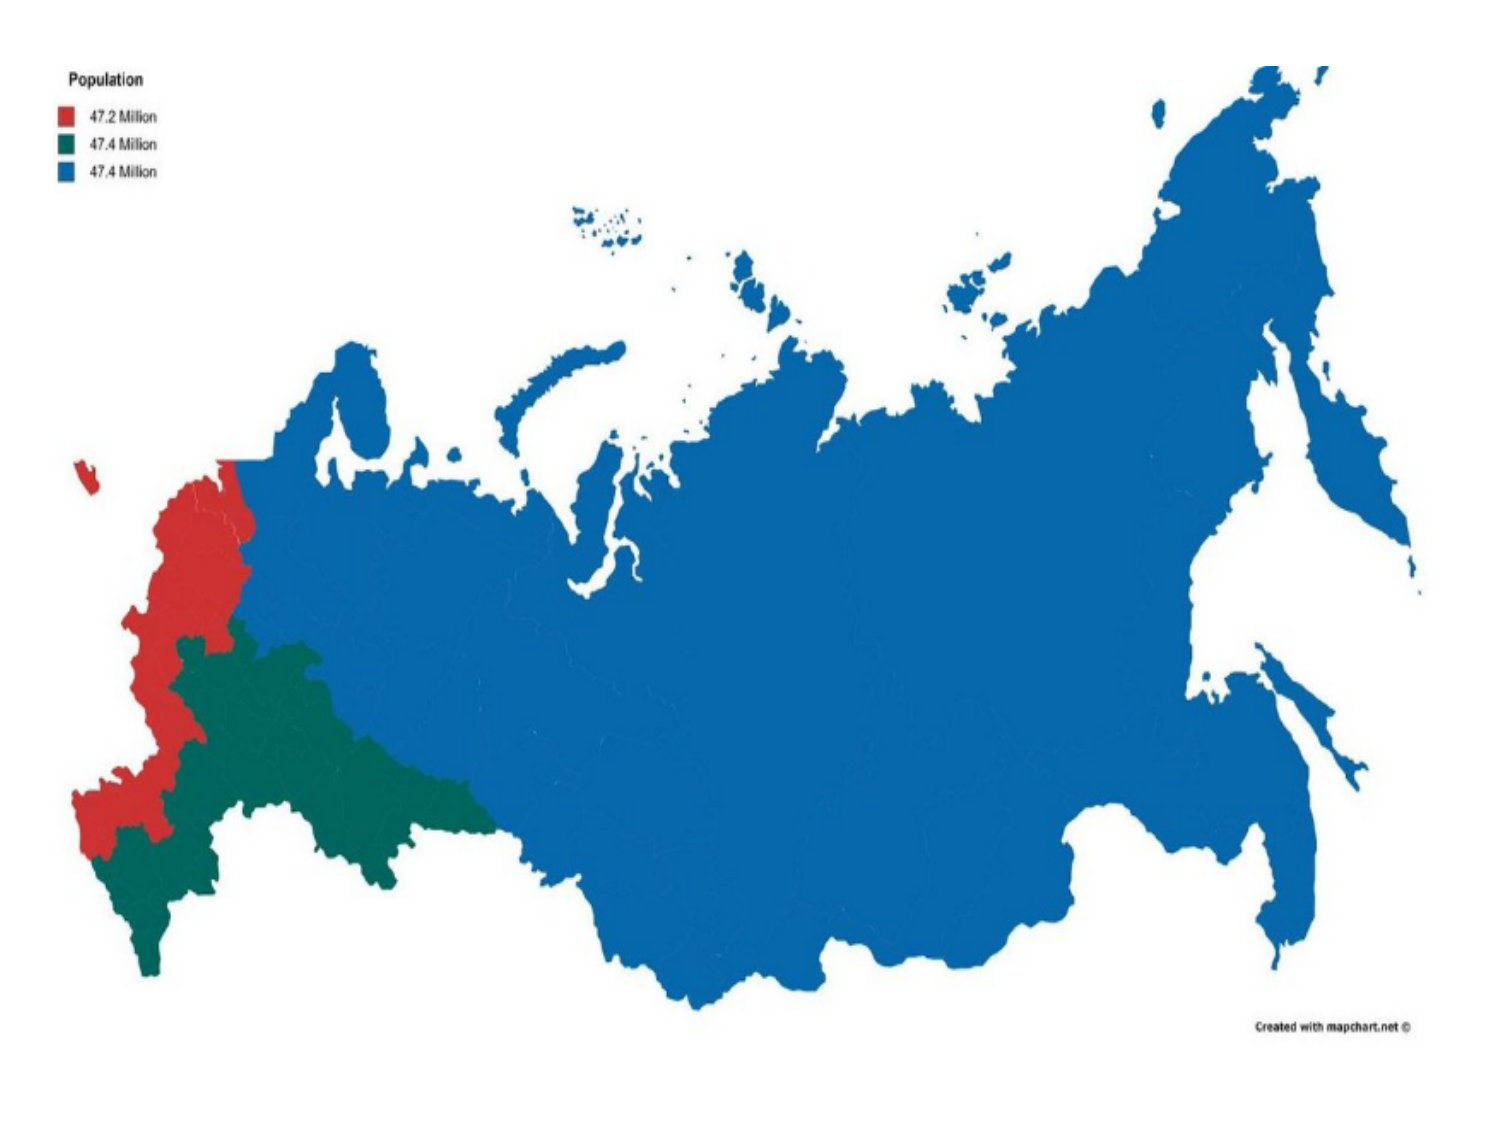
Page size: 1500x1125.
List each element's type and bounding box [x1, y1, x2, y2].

picture [52, 66, 1448, 1047]
